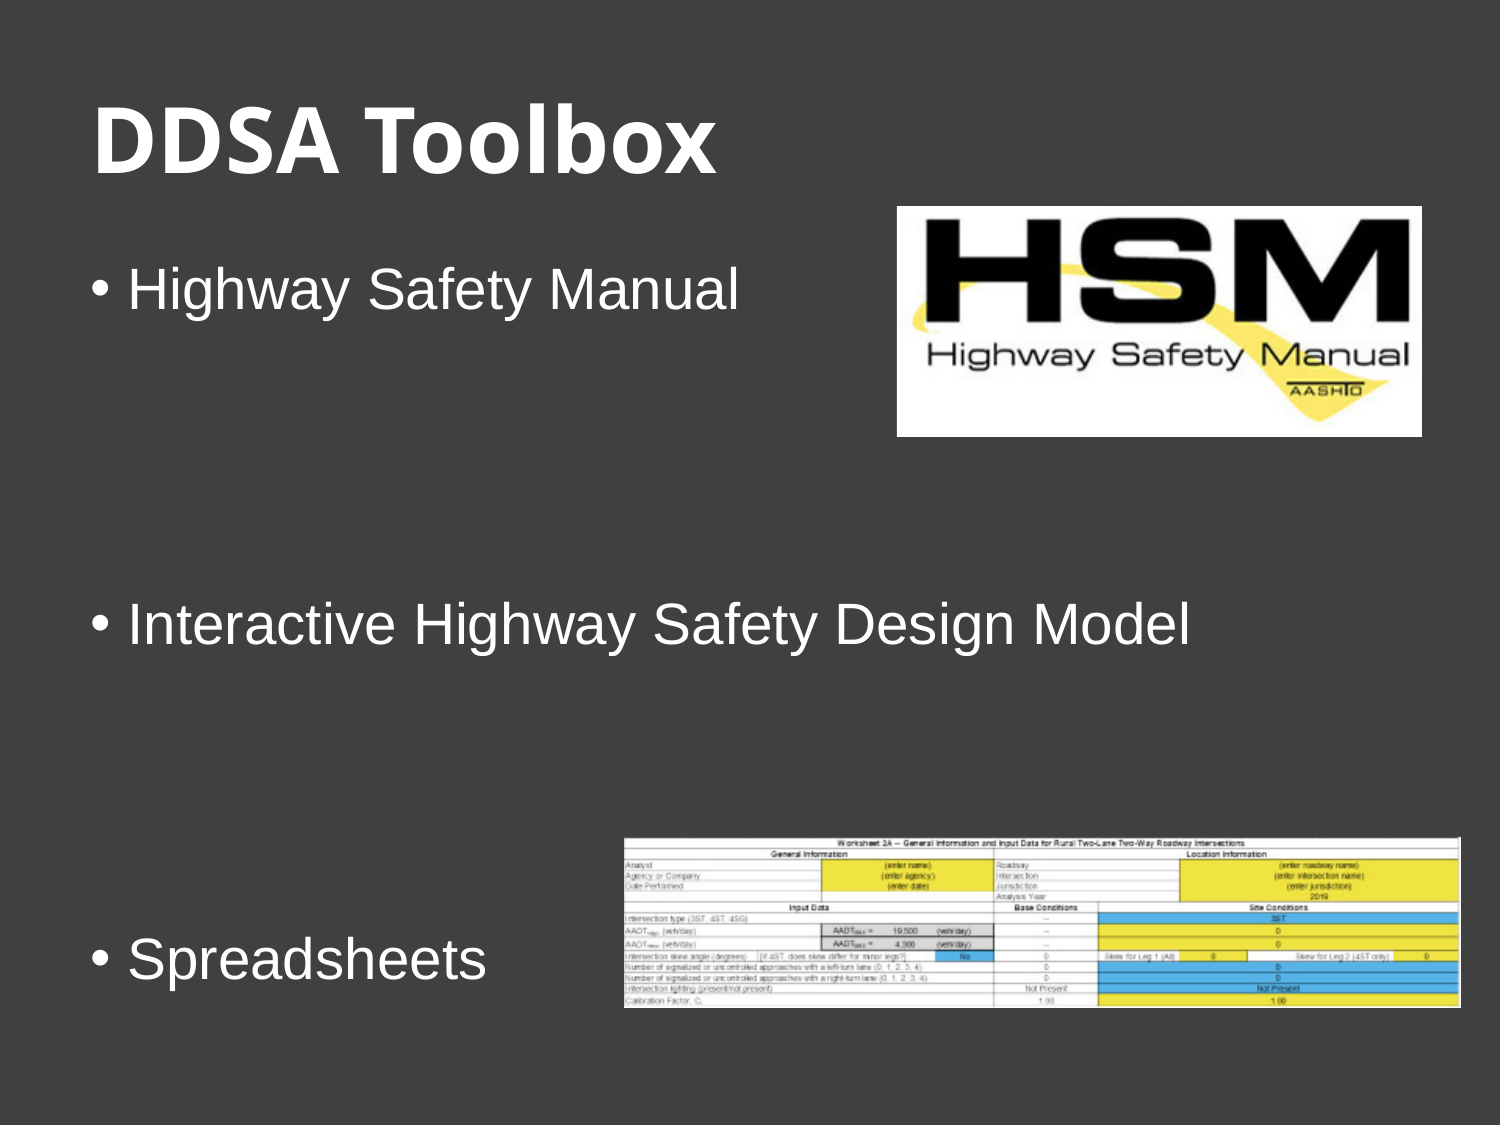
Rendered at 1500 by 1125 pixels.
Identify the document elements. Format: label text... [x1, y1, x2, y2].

title DDSA Toolbox [75, 34, 1369, 252]
picture [624, 837, 1461, 1008]
picture [896, 206, 1422, 437]
list Highway Safety Manual Interactive Highway Safety Design Model Spreadsheets [75, 252, 1263, 1125]
